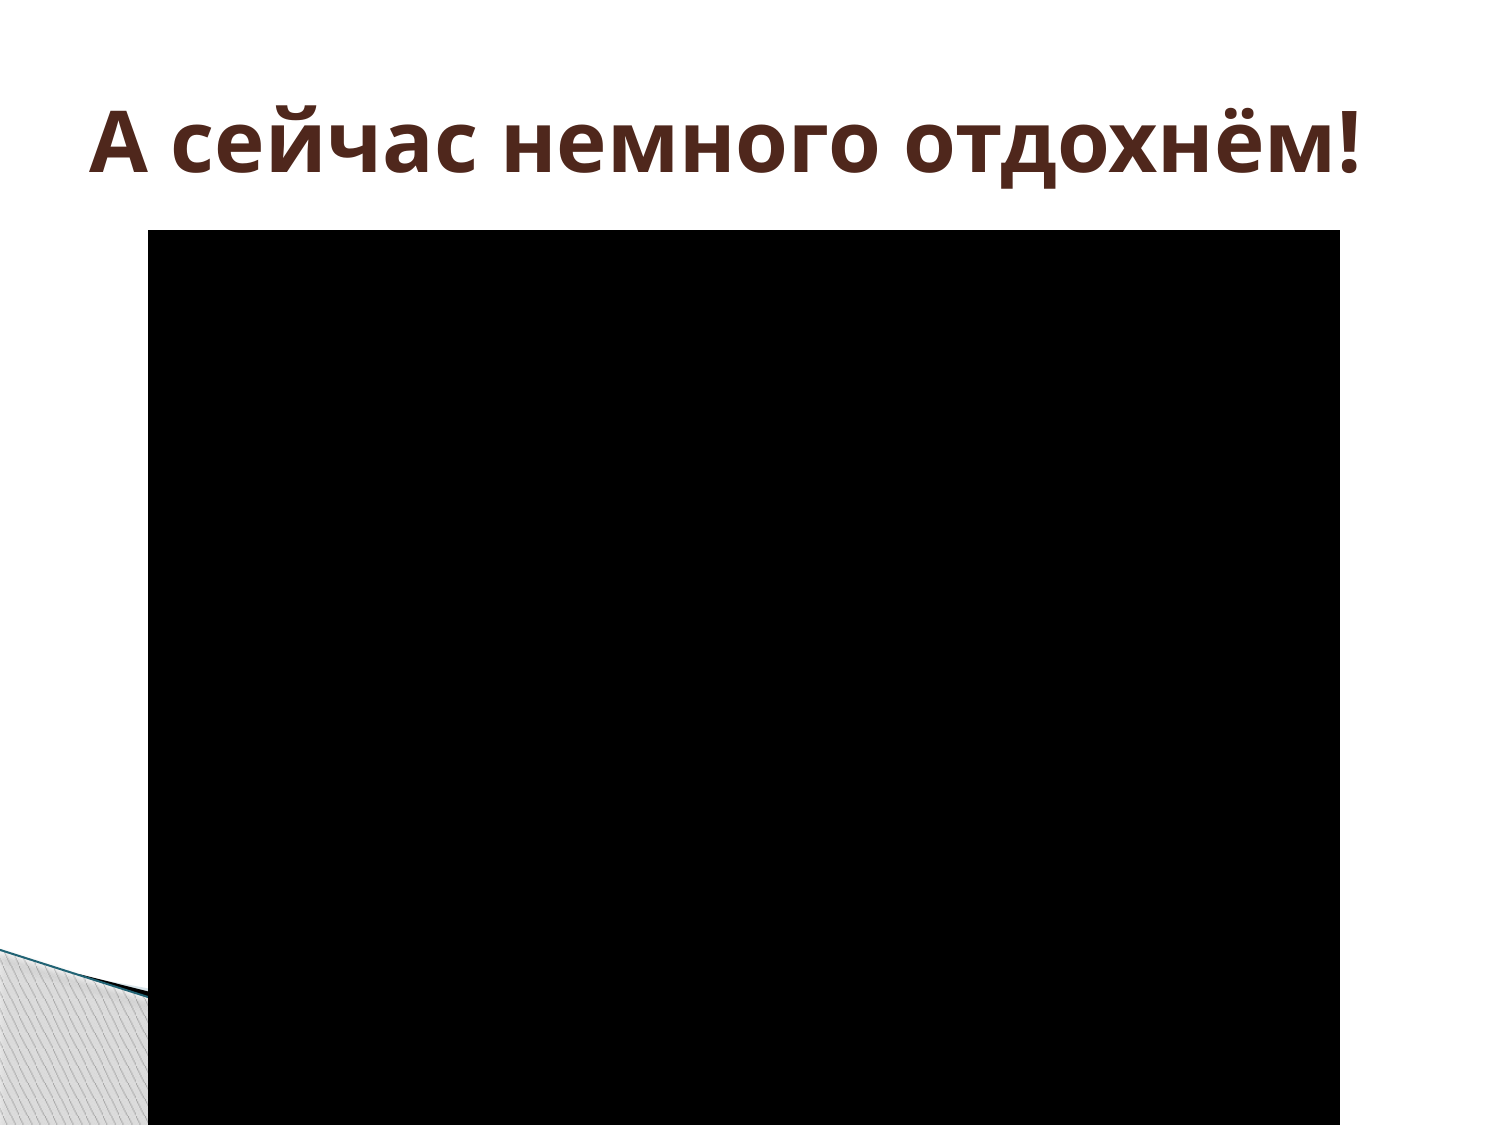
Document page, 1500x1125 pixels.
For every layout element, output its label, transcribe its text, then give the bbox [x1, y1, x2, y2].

title А сейчас немного отдохнём! [75, 45, 1425, 233]
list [147, 229, 1341, 1125]
